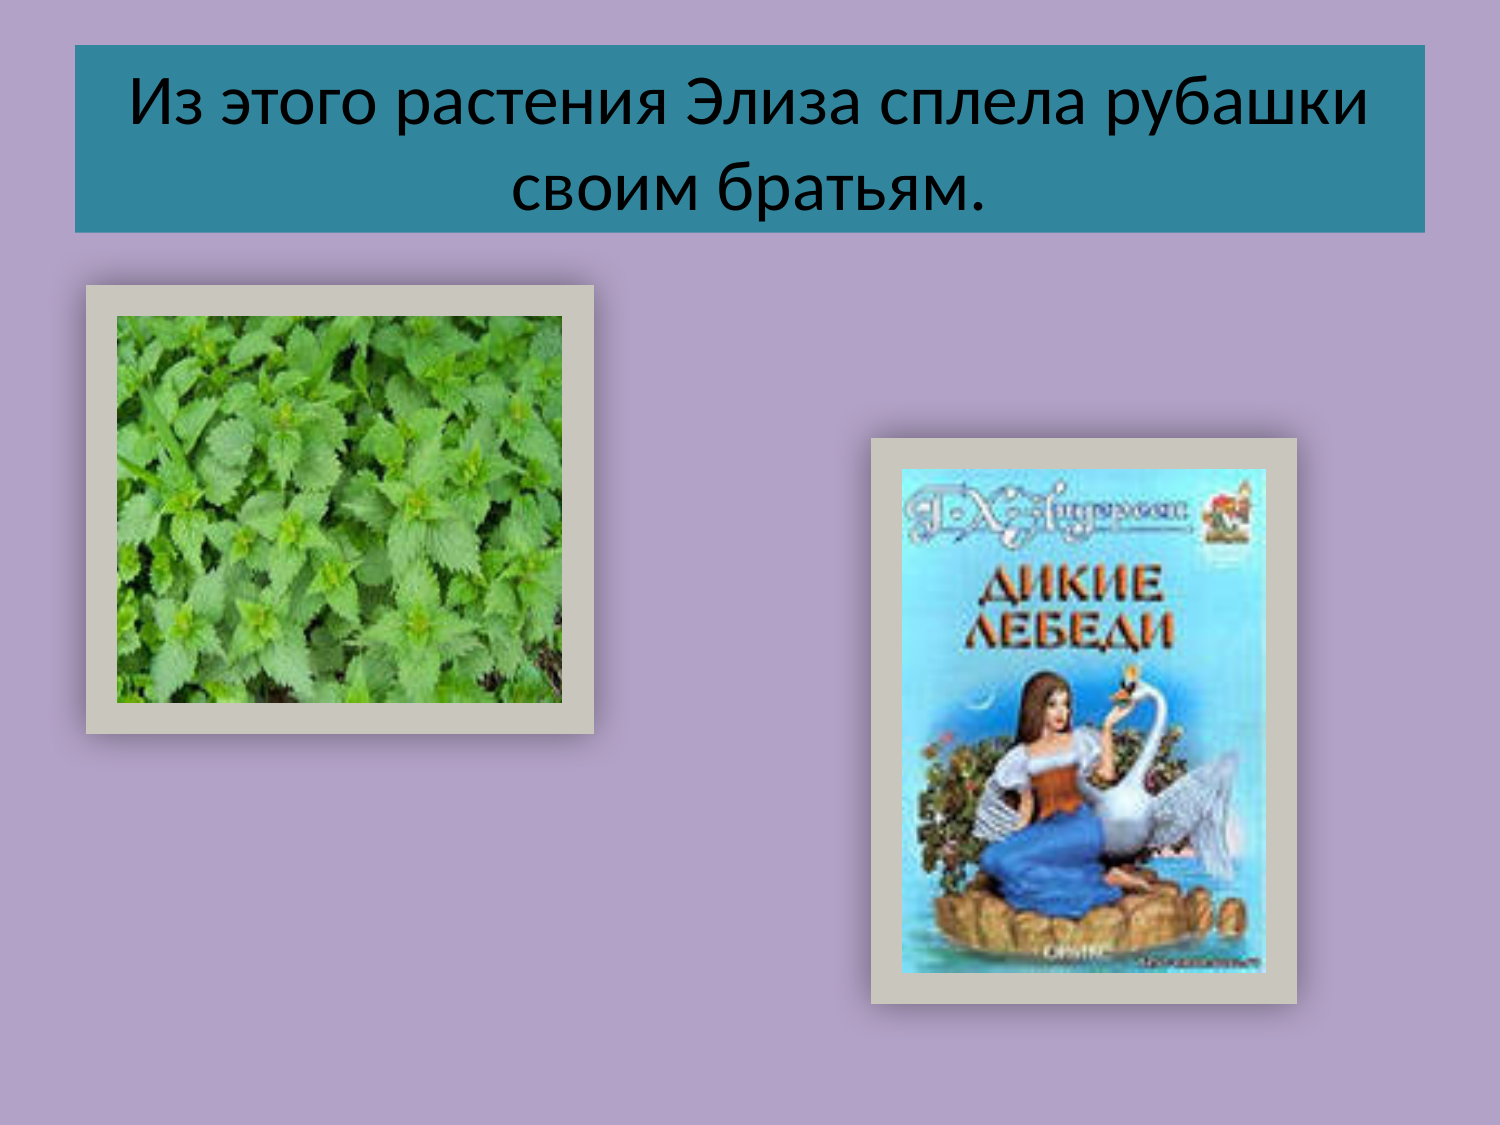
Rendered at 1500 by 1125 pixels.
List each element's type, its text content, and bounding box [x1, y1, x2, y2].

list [116, 315, 563, 704]
title Из этого растения Элиза сплела рубашки своим братьям. [75, 45, 1425, 233]
picture [901, 468, 1266, 974]
